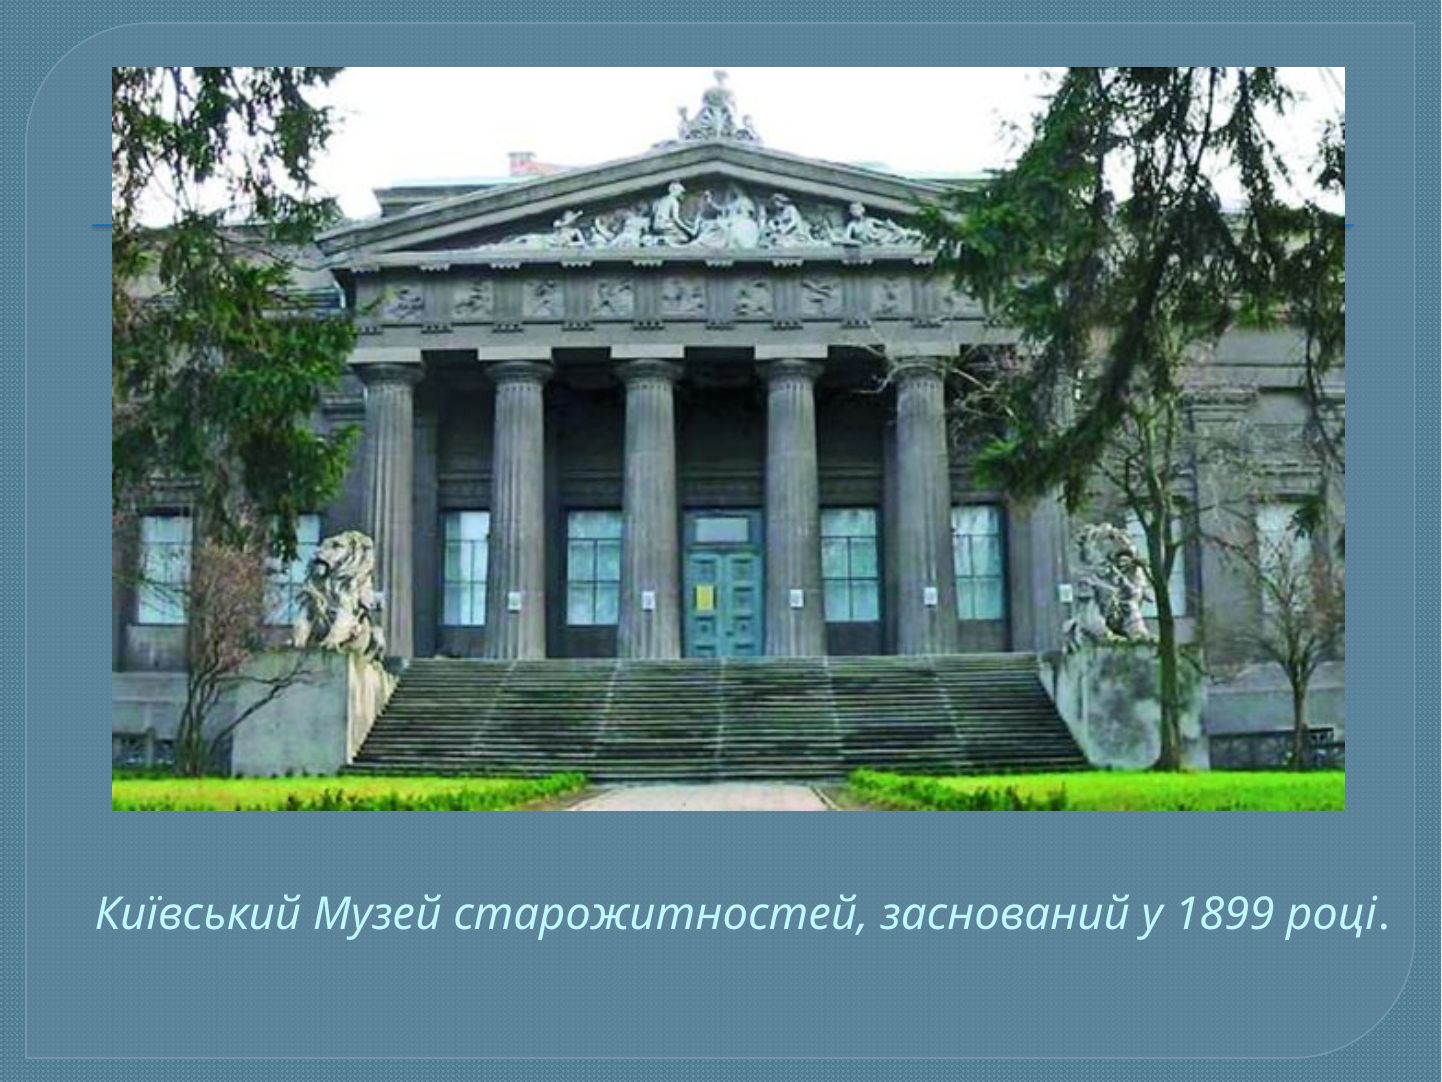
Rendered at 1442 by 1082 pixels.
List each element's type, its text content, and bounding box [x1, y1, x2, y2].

picture [112, 67, 1346, 811]
title Київський Музей старожитностей, заснований у 1899 році. [72, 821, 1408, 946]
